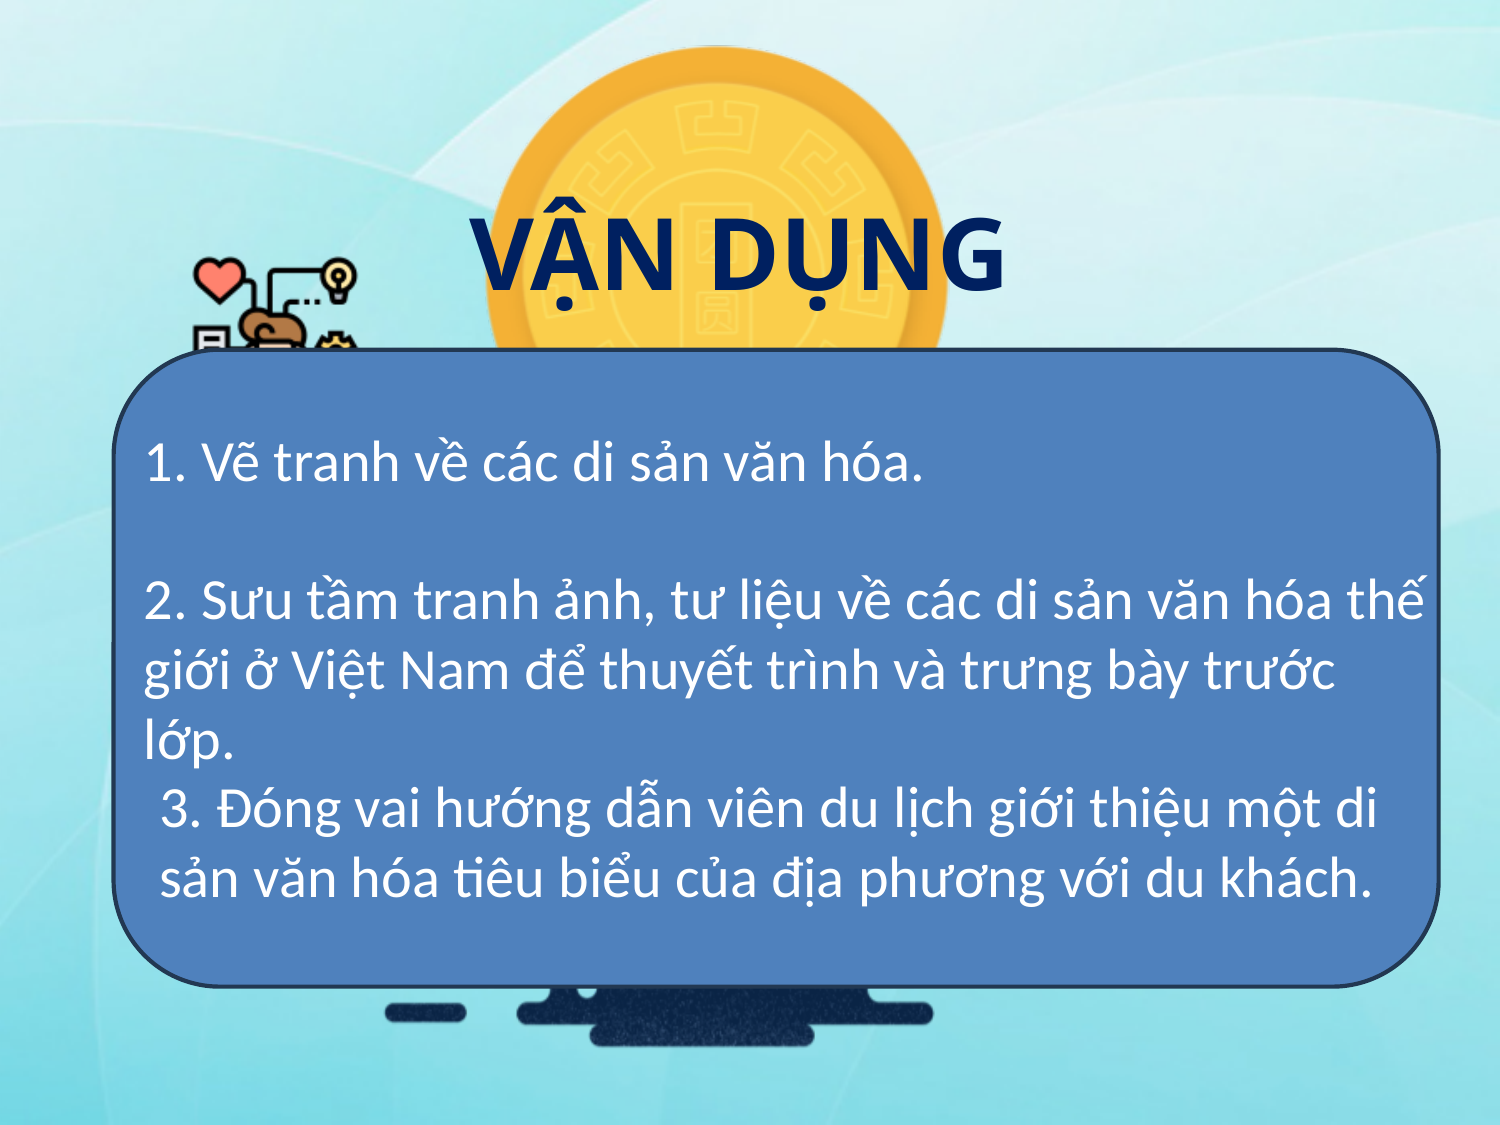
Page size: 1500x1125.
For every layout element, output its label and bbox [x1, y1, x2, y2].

text_box [172, 16, 1381, 1088]
picture [0, 0, 1500, 1125]
